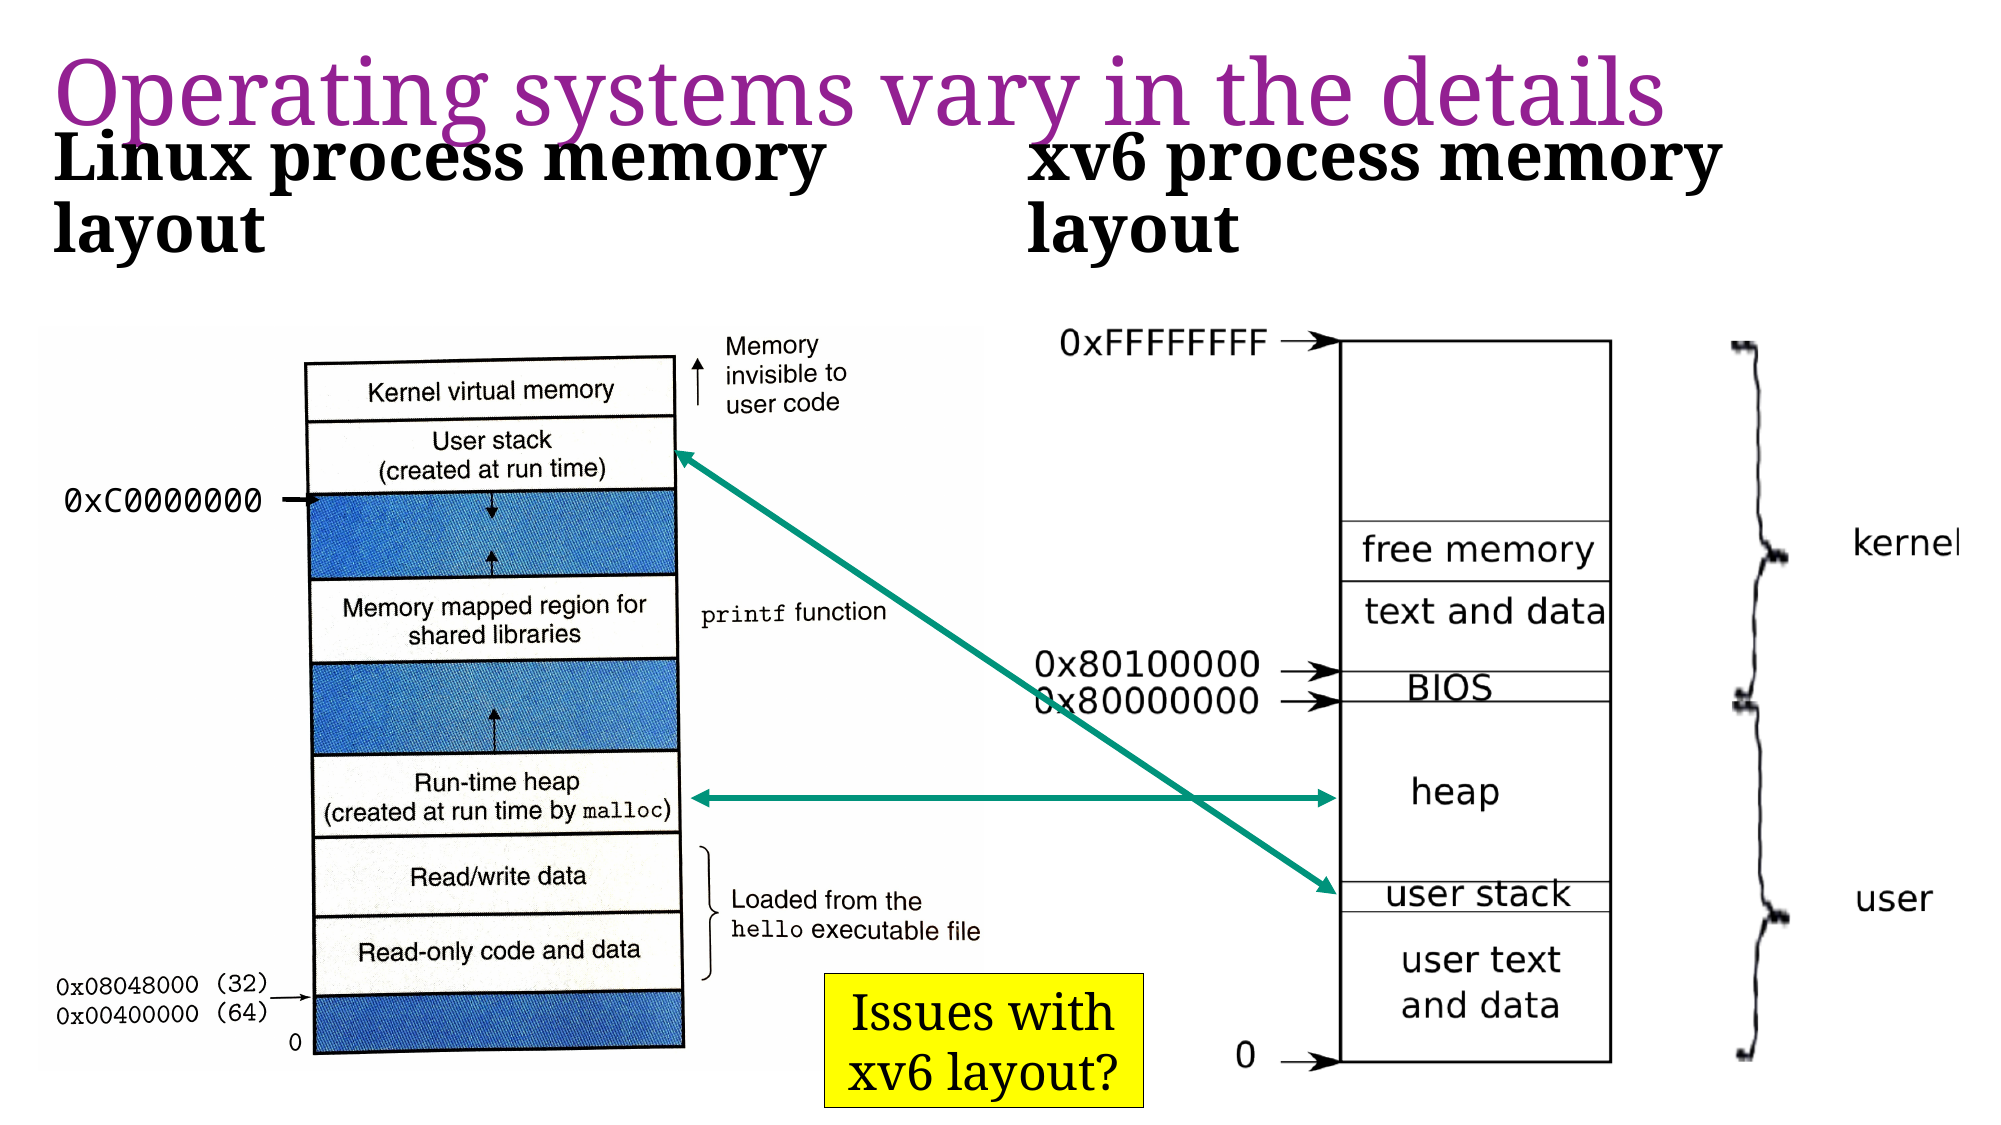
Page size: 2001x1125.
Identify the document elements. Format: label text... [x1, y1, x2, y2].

list xv6 process memory layout [1012, 187, 1966, 275]
text_box Issues with xv6 layout? [824, 973, 1144, 1108]
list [1012, 314, 1966, 1084]
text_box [673, 449, 1337, 895]
list Linux process memory layout [38, 187, 984, 275]
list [37, 327, 984, 1071]
title Operating systems vary in the details [38, 22, 1966, 168]
